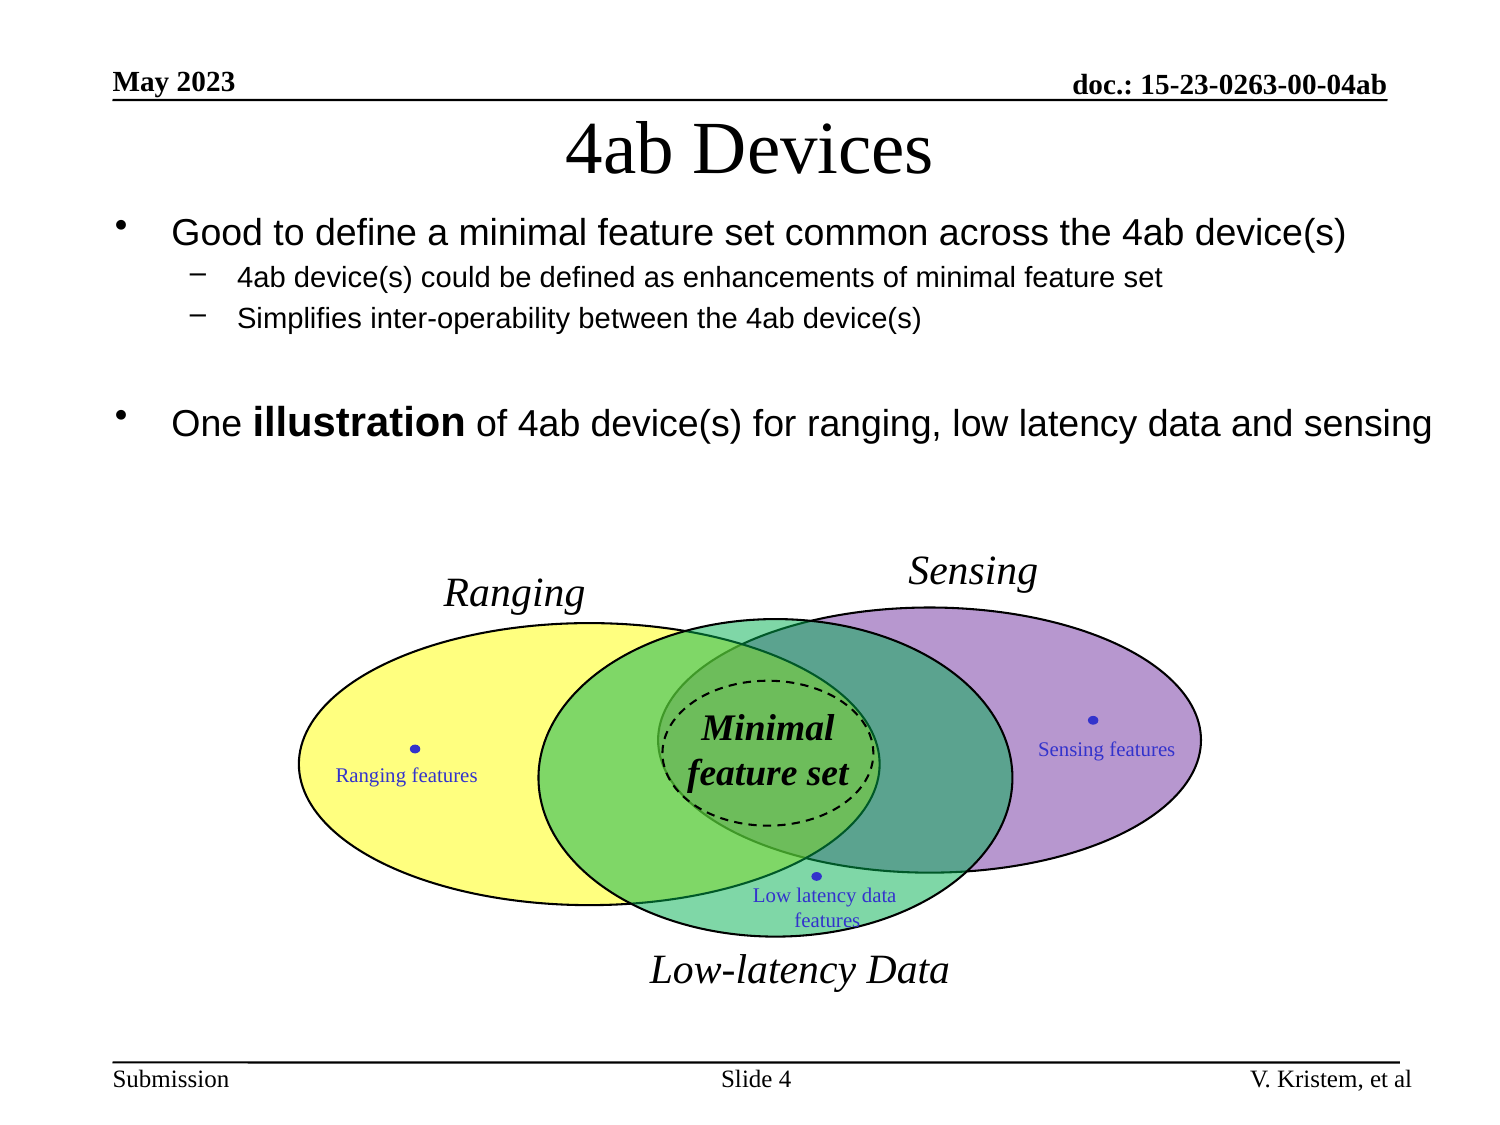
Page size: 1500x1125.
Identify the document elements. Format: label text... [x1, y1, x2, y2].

slide_number Slide 4 [712, 1062, 801, 1093]
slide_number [112, 62, 375, 98]
list Good to define a minimal feature set common across the 4ab device(s) 4ab device(s) could be defined as enhancements of minimal feature set Simplifies inter-operability between the 4ab device(s) One illustration of 4ab device(s) for ranging, low latency data and sensing [99, 200, 1488, 1037]
text_box doc.: 15-23-0263-00-04ab [949, 64, 1388, 100]
title 4ab Devices [112, 99, 1388, 188]
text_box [298, 535, 1201, 1000]
footer V. Kristem, et al [900, 1062, 1413, 1093]
